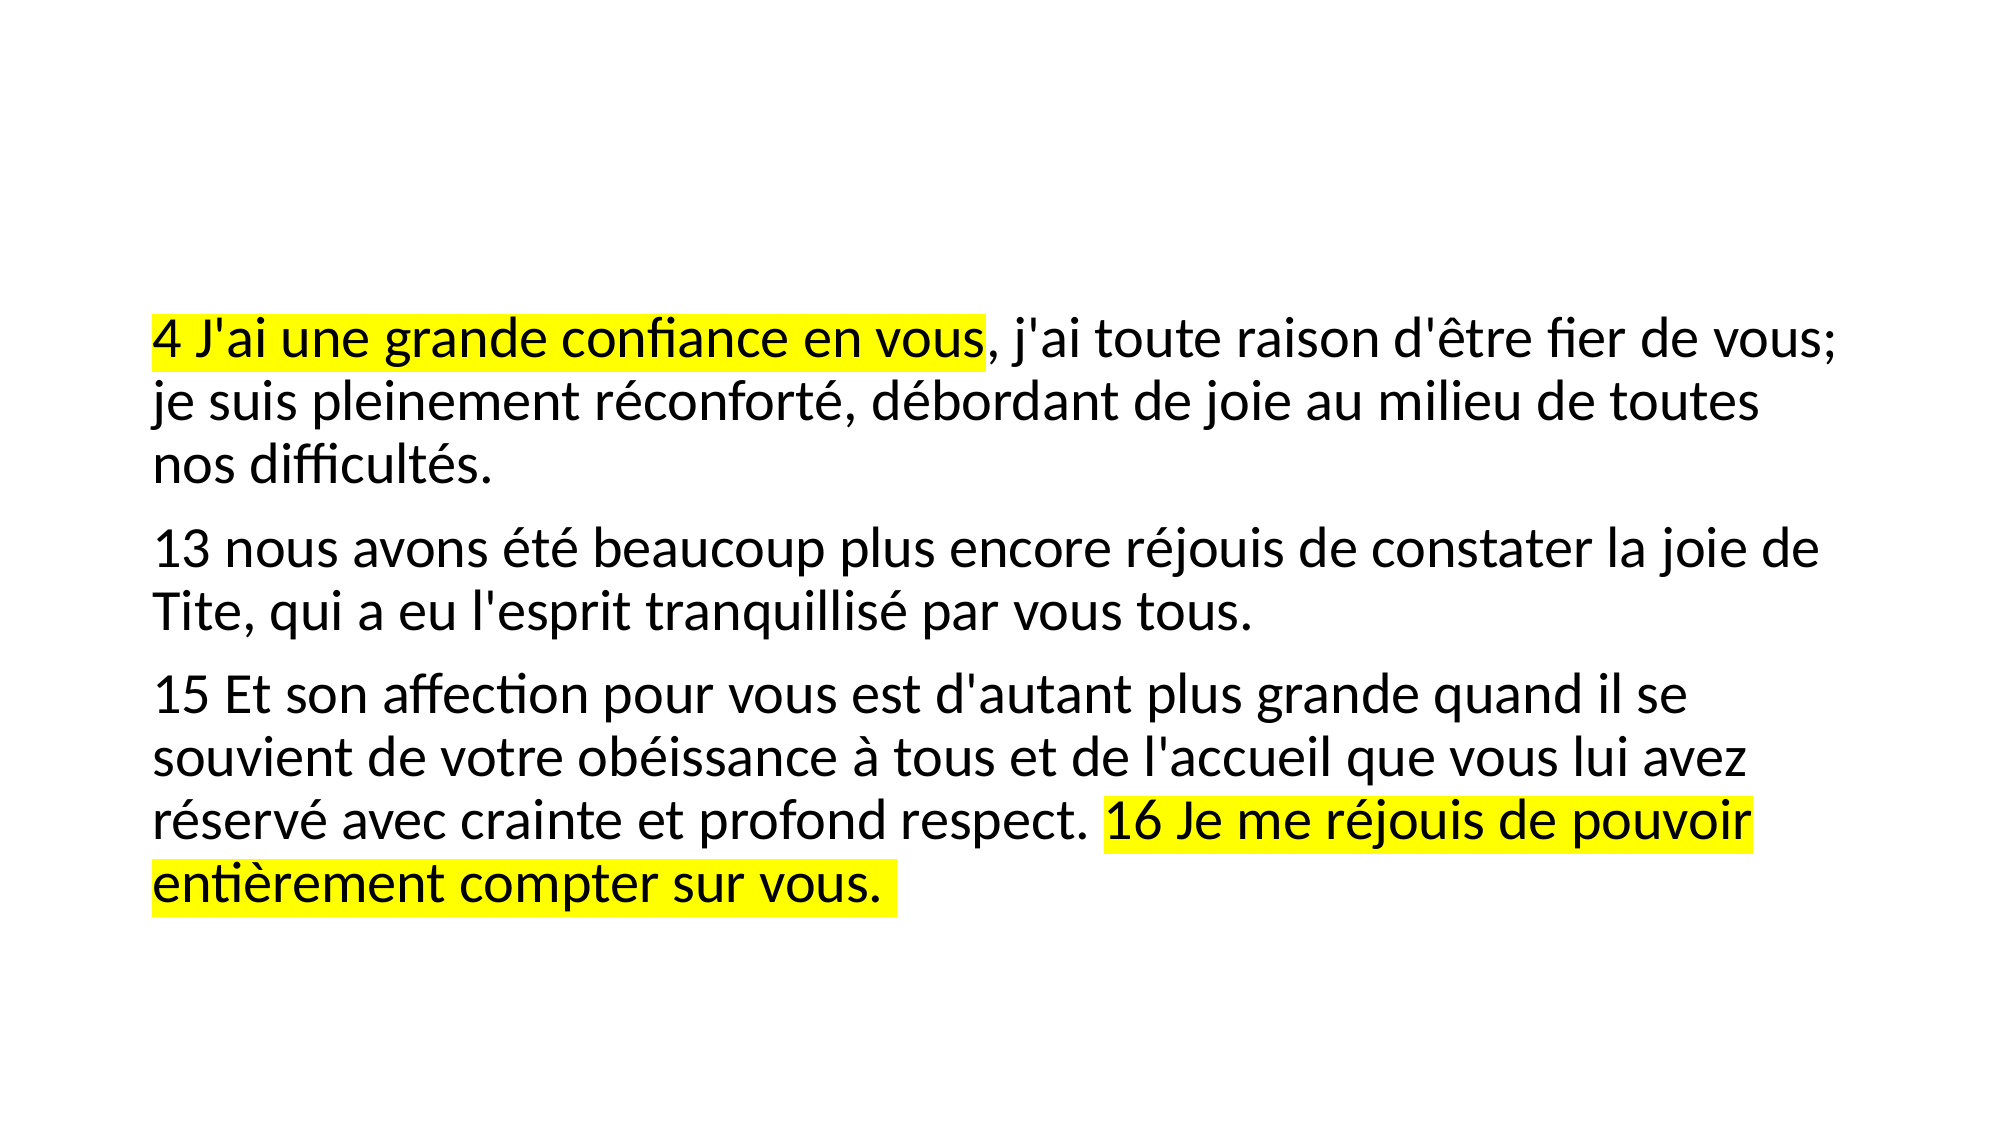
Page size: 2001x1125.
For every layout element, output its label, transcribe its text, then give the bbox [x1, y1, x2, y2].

list 4 J'ai une grande confiance en vous, j'ai toute raison d'être fier de vous; je suis pleinement réconforté, débordant de joie au milieu de toutes nos difficultés. 13 nous avons été beaucoup plus encore réjouis de constater la joie de Tite, qui a eu l'esprit tranquillisé par vous tous. 15 Et son affection pour vous est d'autant plus grande quand il se souvient de votre obéissance à tous et de l'accueil que vous lui avez réservé avec crainte et profond respect. 16 Je me réjouis de pouvoir entièrement compter sur vous. [137, 299, 1863, 1014]
